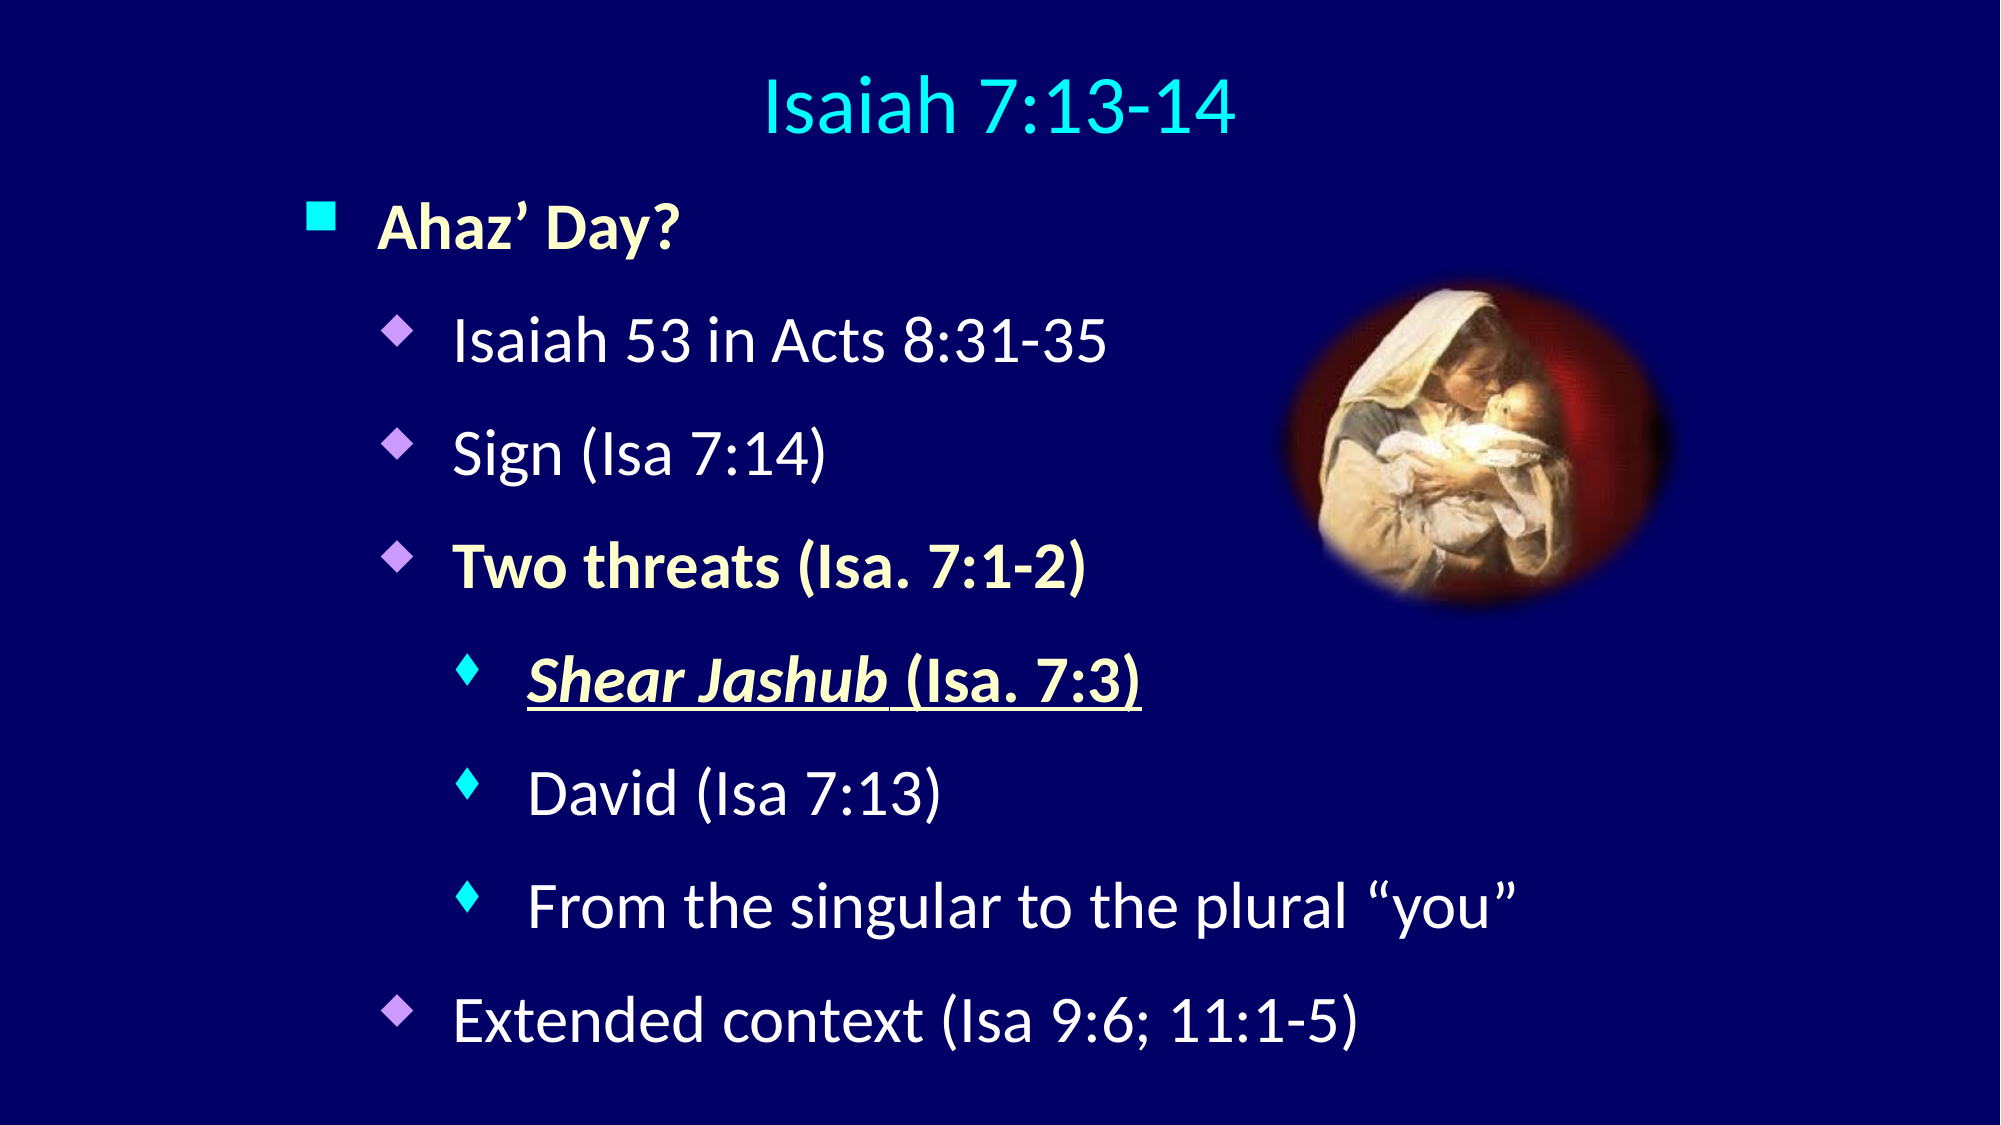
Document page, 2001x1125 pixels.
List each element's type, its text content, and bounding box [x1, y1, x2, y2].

list Ahaz’ Day? Isaiah 53 in Acts 8:31-35 Sign (Isa 7:14) Two threats (Isa. 7:1-2) Shear Jashub (Isa. 7:3) David (Isa 7:13) From the singular to the plural “you” Extended context (Isa 9:6; 11:1-5) [287, 174, 1663, 1088]
picture [1262, 262, 1693, 628]
title Isaiah 7:13-14 [362, 37, 1638, 163]
